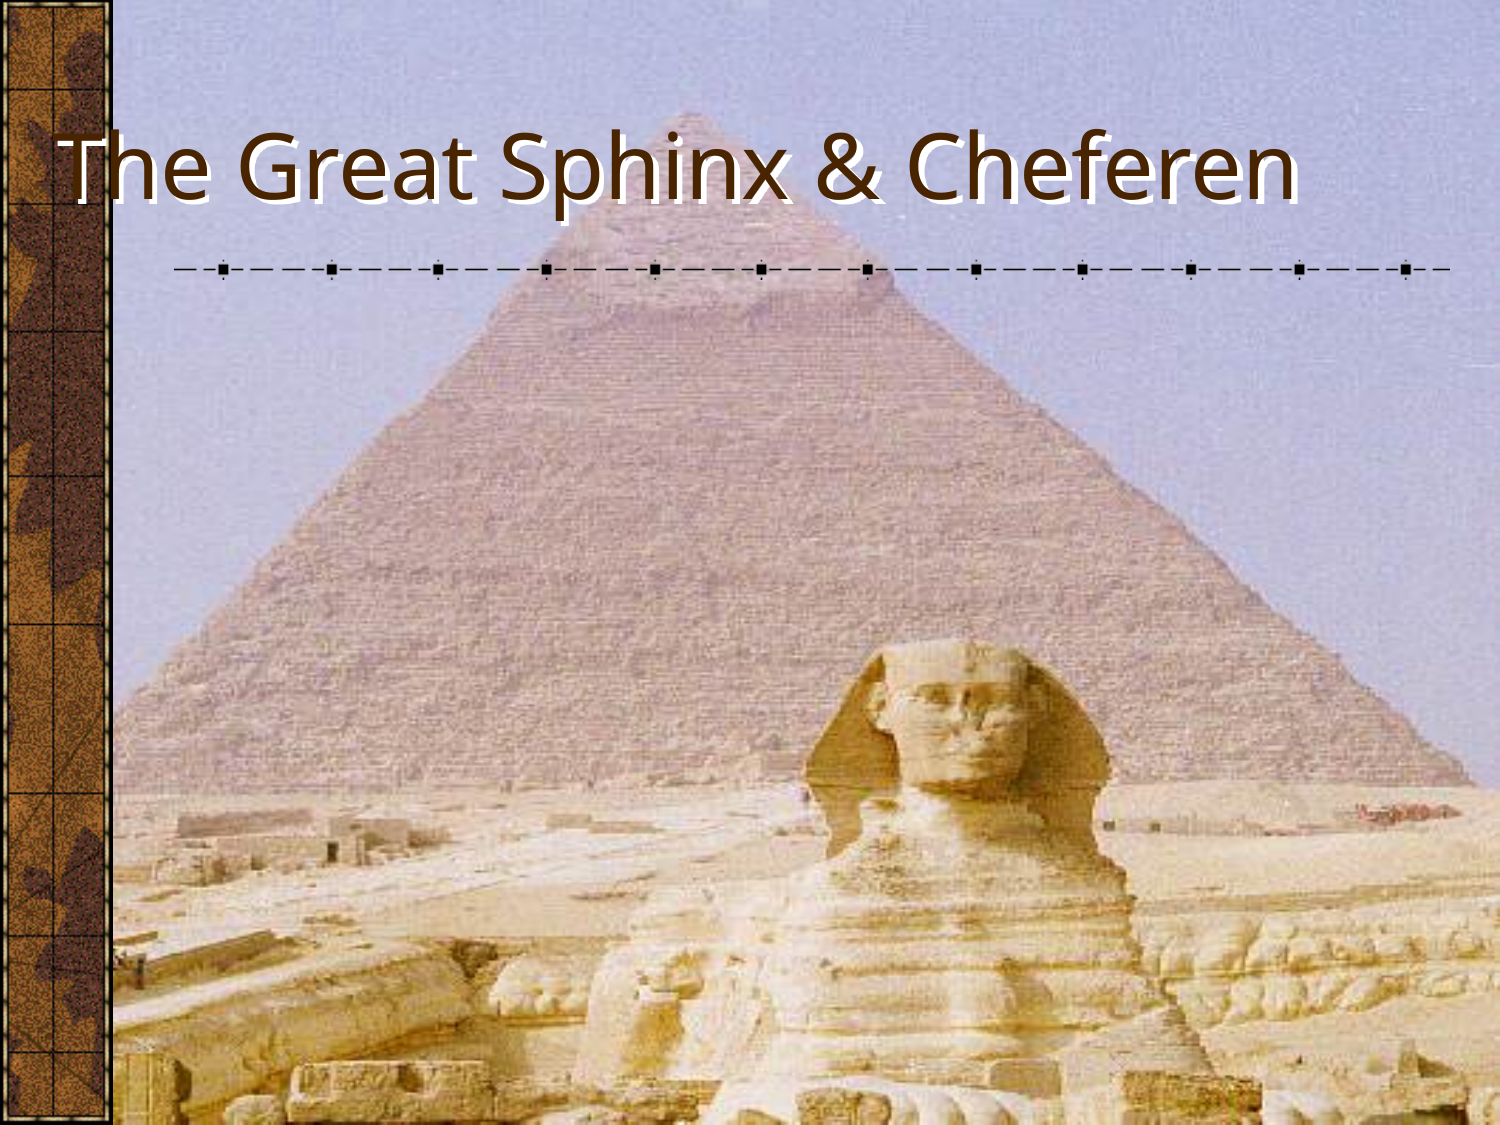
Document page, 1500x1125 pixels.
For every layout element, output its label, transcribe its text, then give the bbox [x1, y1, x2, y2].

picture [0, 0, 1500, 1125]
title The Great Sphinx & Cheferen [37, 37, 1463, 225]
